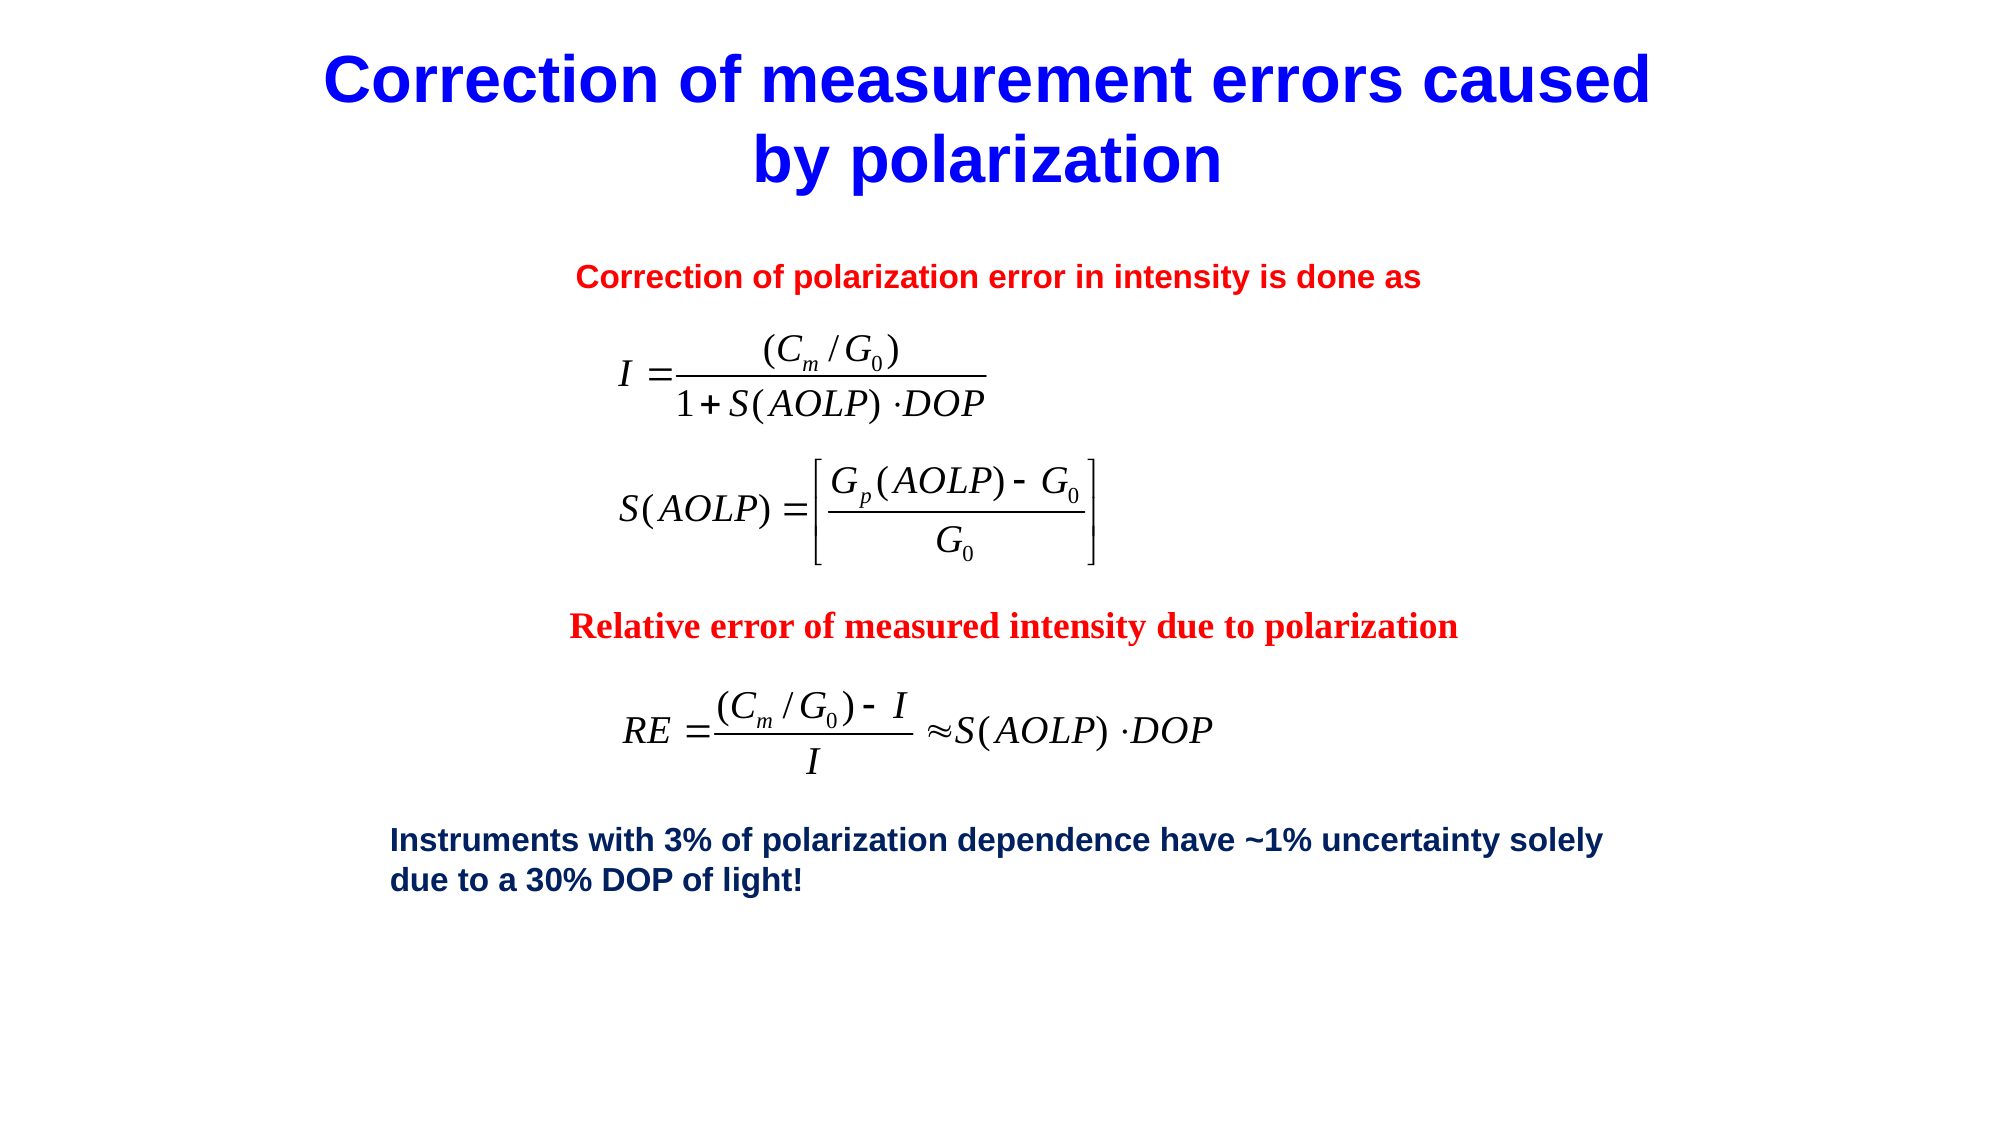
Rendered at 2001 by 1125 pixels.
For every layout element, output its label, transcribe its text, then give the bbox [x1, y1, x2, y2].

text_box Instruments with 3% of polarization dependence have ~1% uncertainty solely due to a 30% DOP of light! [375, 810, 1675, 905]
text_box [612, 449, 1110, 574]
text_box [615, 681, 1220, 783]
text_box Correction of polarization error in intensity is done as [560, 247, 1439, 303]
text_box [610, 323, 994, 432]
text_box Correction of measurement errors caused by polarization [271, 47, 1706, 185]
text_box Relative error of measured intensity due to polarization [554, 593, 1555, 653]
